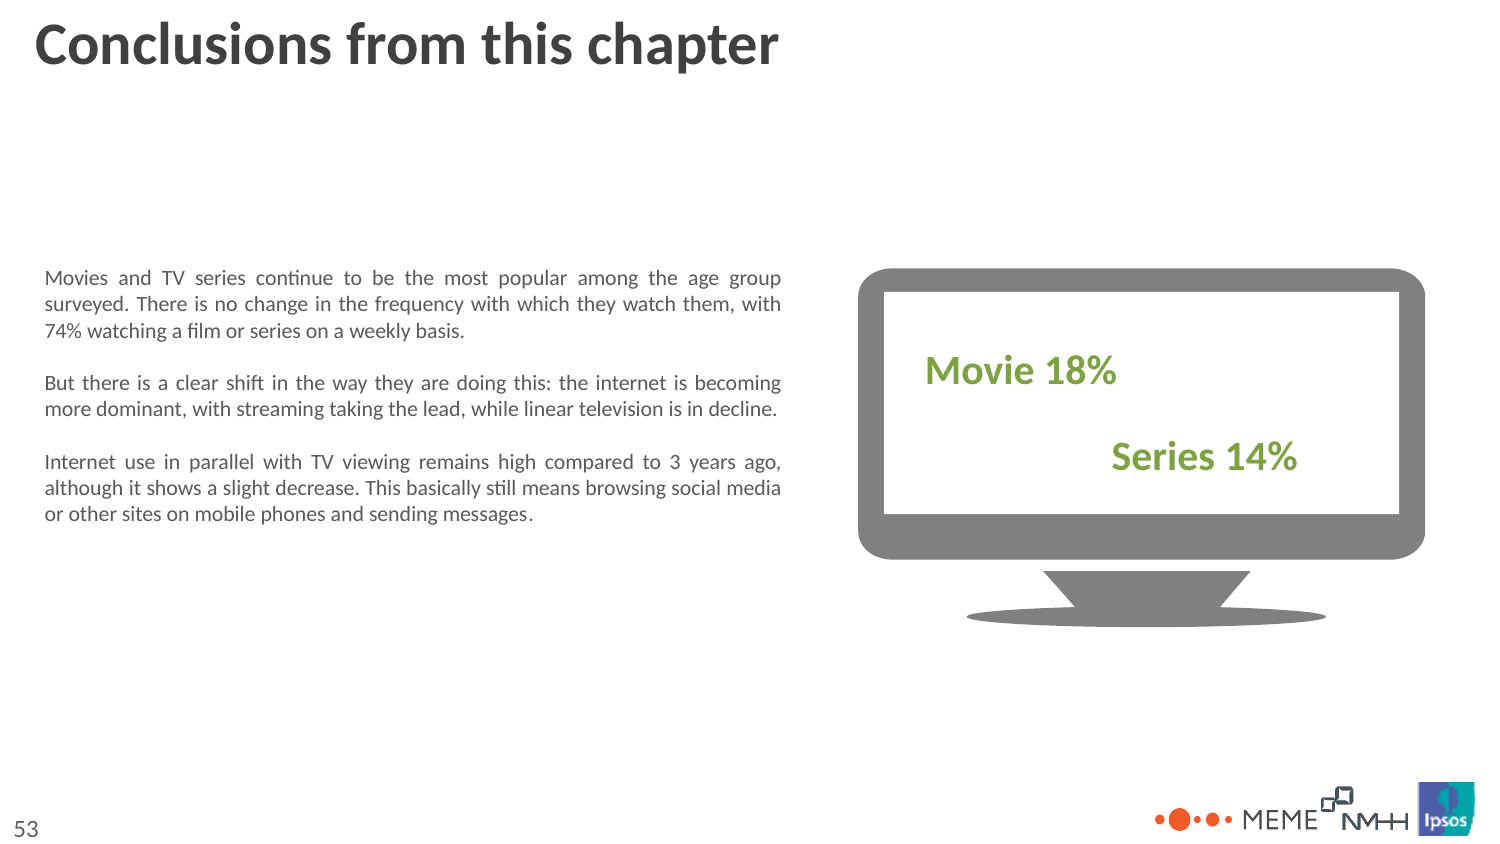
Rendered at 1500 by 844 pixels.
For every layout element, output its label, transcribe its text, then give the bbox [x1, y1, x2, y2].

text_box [857, 268, 1426, 628]
text_box Movies and TV series continue to be the most popular among the age group surveyed. There is no change in the frequency with which they watch them, with 74% watching a film or series on a weekly basis. But there is a clear shift in the way they are doing this: the internet is becoming more dominant, with streaming taking the lead, while linear television is in decline. Internet use in parallel with TV viewing remains high compared to 3 years ago, although it shows a slight decrease. This basically still means browsing social media or other sites on mobile phones and sending messages. [29, 256, 798, 534]
picture [1413, 782, 1476, 836]
title Conclusions from this chapter [29, 0, 1454, 74]
picture [1155, 781, 1412, 832]
